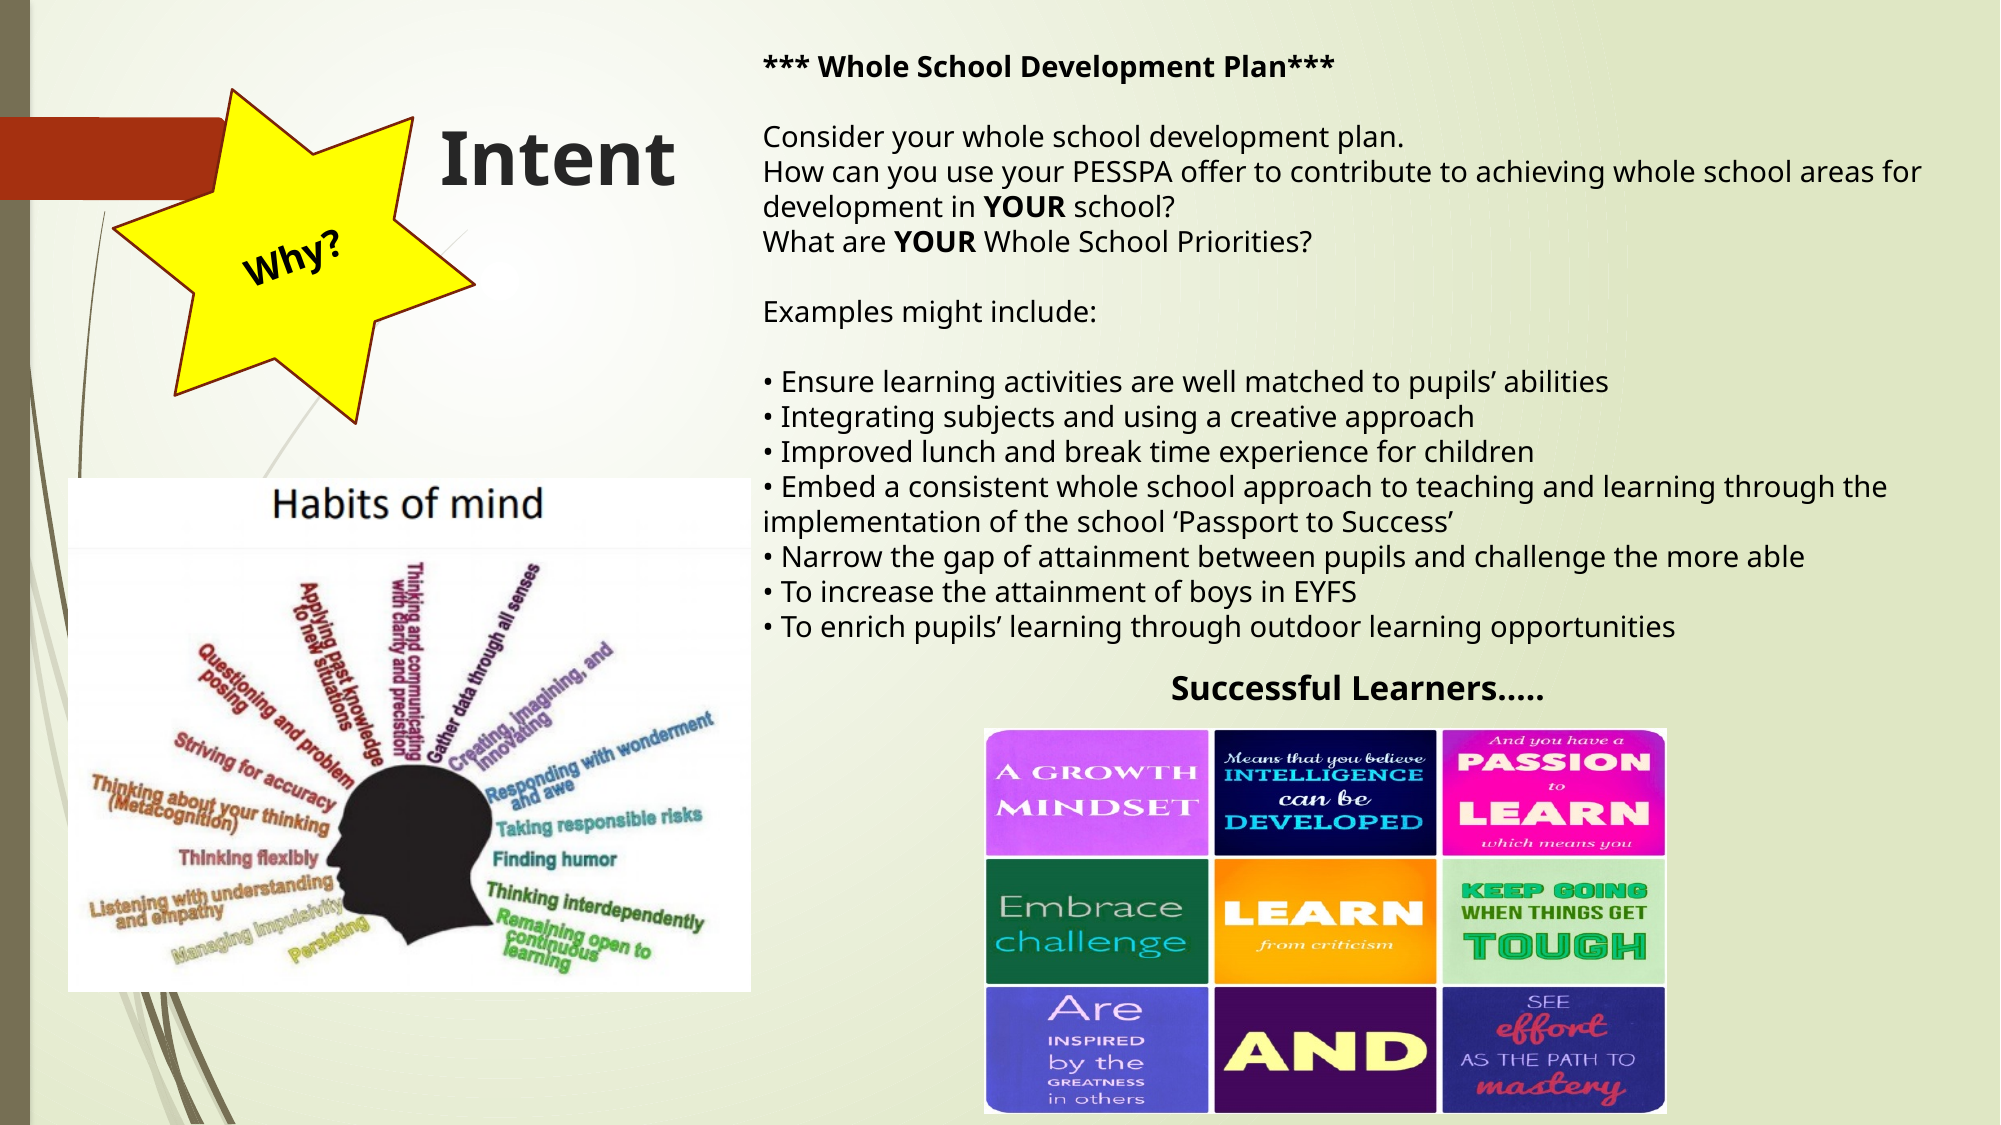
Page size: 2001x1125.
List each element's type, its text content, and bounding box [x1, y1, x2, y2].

text_box Why? [111, 88, 477, 425]
picture [984, 728, 1667, 1114]
title Intent [425, 102, 747, 313]
picture [68, 478, 752, 993]
text_box Successful Learners….. [1156, 659, 1564, 727]
text_box *** Whole School Development Plan*** Consider your whole school development plan. How can you use your PESSPA offer to contribute to achieving whole school areas for development in YOUR school? What are YOUR Whole School Priorities? Examples might include: • Ensure learning activities are well matched to pupils’ abilities • Integrating subjects and using a creative approach • Improved lunch and break time experience for children • Embed a consistent whole school approach to teaching and learning through the implementation of the school ‘Passport to Success’ • Narrow the gap of attainment between pupils and challenge the more able • To increase the attainment of boys in EYFS • To enrich pupils’ learning through outdoor learning opportunities [747, 41, 2000, 711]
